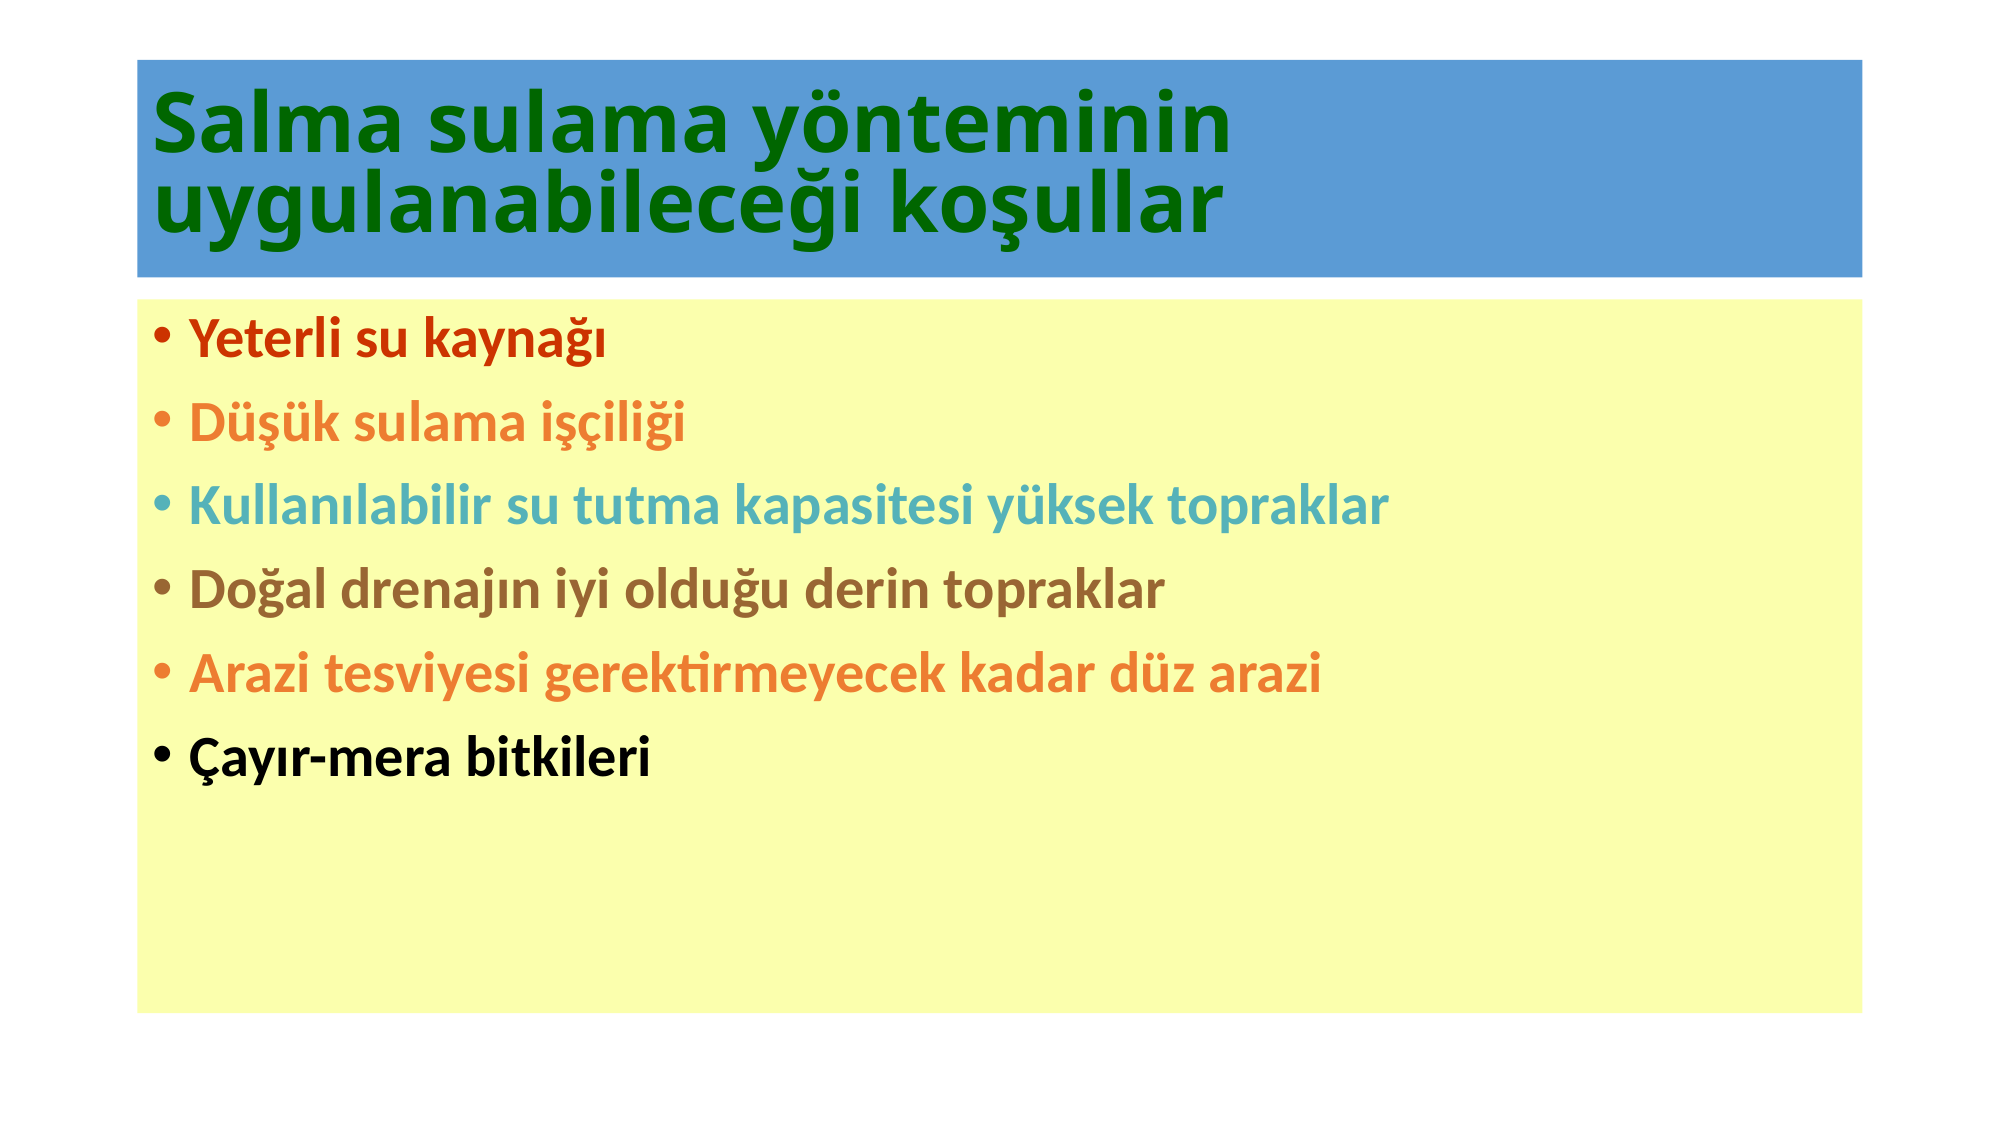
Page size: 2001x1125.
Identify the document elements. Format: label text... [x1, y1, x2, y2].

list Yeterli su kaynağı Düşük sulama işçiliği Kullanılabilir su tutma kapasitesi yüksek topraklar Doğal drenajın iyi olduğu derin topraklar Arazi tesviyesi gerektirmeyecek kadar düz arazi Çayır-mera bitkileri [137, 299, 1863, 1014]
title Salma sulama yönteminin uygulanabileceği koşullar [137, 59, 1863, 278]
